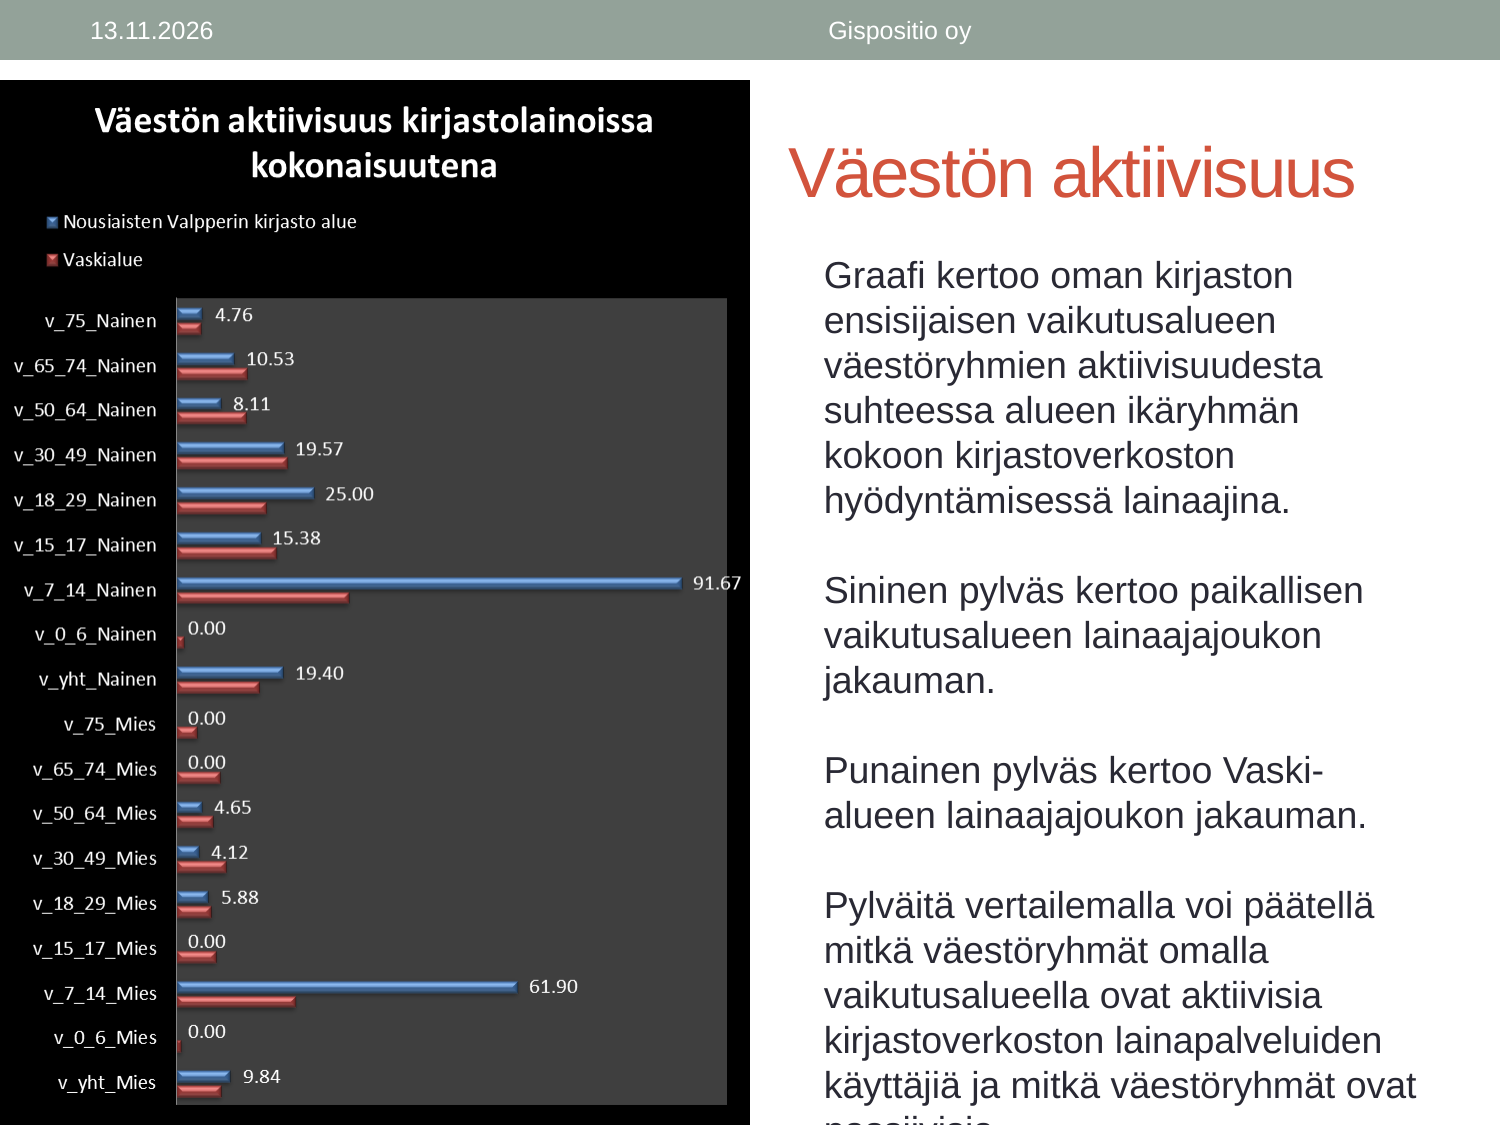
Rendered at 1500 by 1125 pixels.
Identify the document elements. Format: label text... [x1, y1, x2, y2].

title Väestön aktiivisuus [773, 87, 1425, 250]
footer Gispositio oy [562, 3, 1238, 57]
text_box Graafi kertoo oman kirjaston ensisijaisen vaikutusalueen väestöryhmien aktiivisuudesta suhteessa alueen ikäryhmän kokoon kirjastoverkoston hyödyntämisessä lainaajina. Sininen pylväs kertoo paikallisen vaikutusalueen lainaajajoukon jakauman. Punainen pylväs kertoo Vaski-alueen lainaajajoukon jakauman. Pylväitä vertailemalla voi päätellä mitkä väestöryhmät omalla vaikutusalueella ovat aktiivisia kirjastoverkoston lainapalveluiden käyttäjiä ja mitkä väestöryhmät ovat passiivisia. [809, 243, 1436, 1125]
picture [0, 79, 751, 1125]
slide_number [75, 3, 550, 57]
